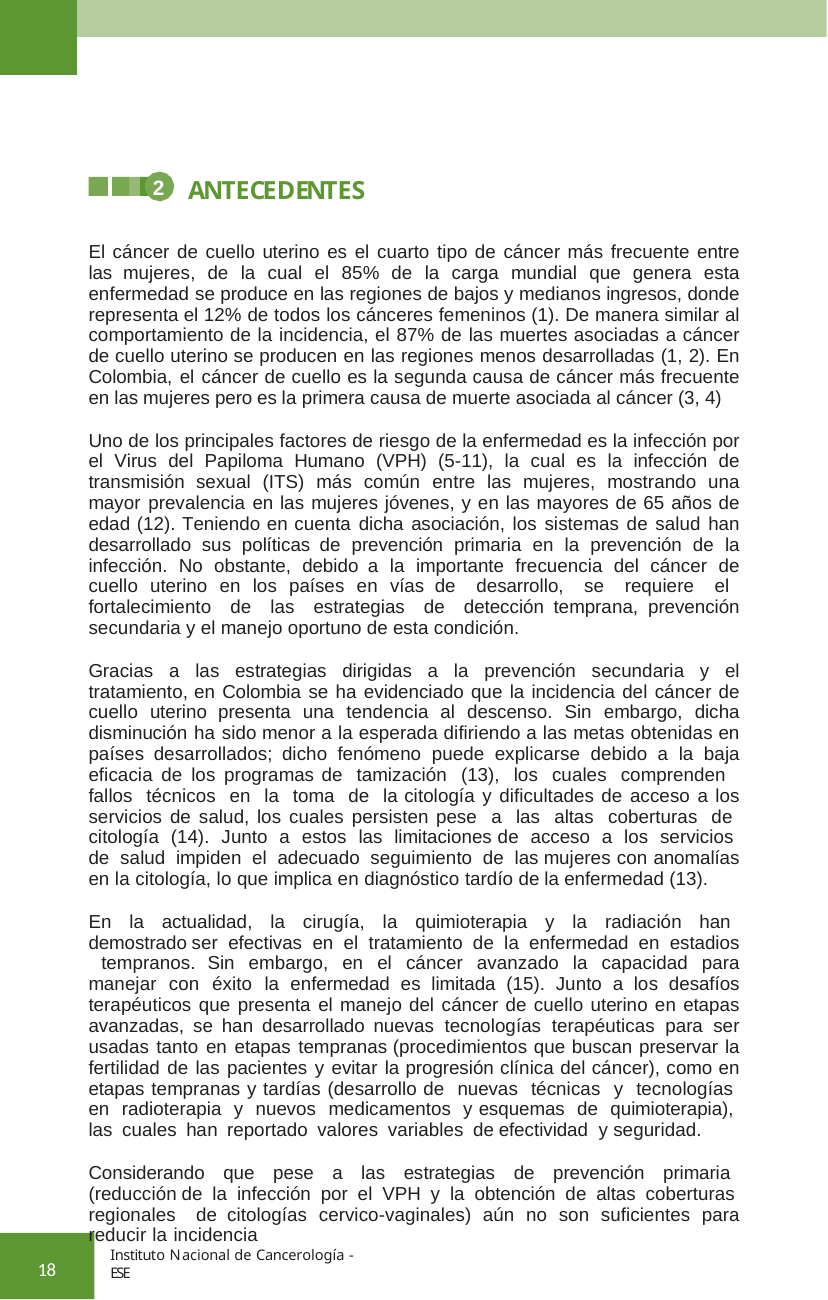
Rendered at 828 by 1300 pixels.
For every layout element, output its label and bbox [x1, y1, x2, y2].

text_box [0, 241, 741, 1300]
text_box [88, 171, 175, 202]
text_box [185, 174, 387, 204]
text_box [0, 0, 827, 75]
